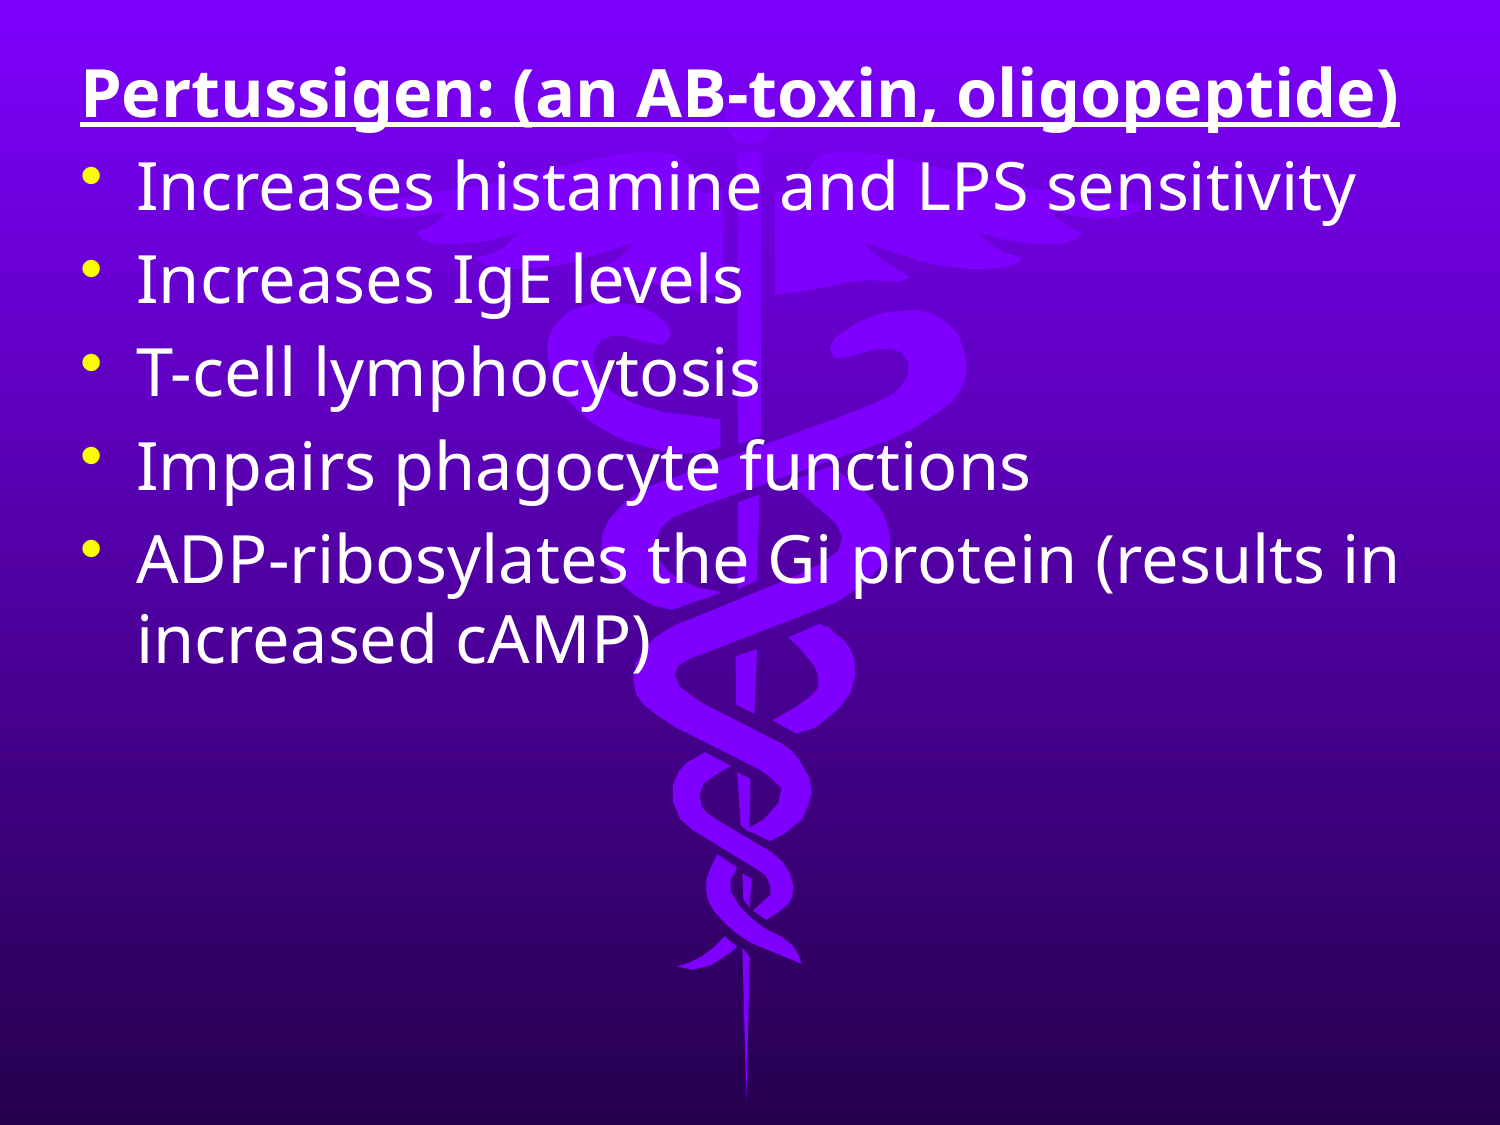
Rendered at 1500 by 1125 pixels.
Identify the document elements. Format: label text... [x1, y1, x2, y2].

list Pertussigen: (an AB-toxin, oligopeptide) Increases histamine and LPS sensitivity Increases IgE levels T-cell lymphocytosis Impairs phagocyte functions ADP-ribosylates the Gi protein (results in increased cAMP) [64, 42, 1447, 1083]
